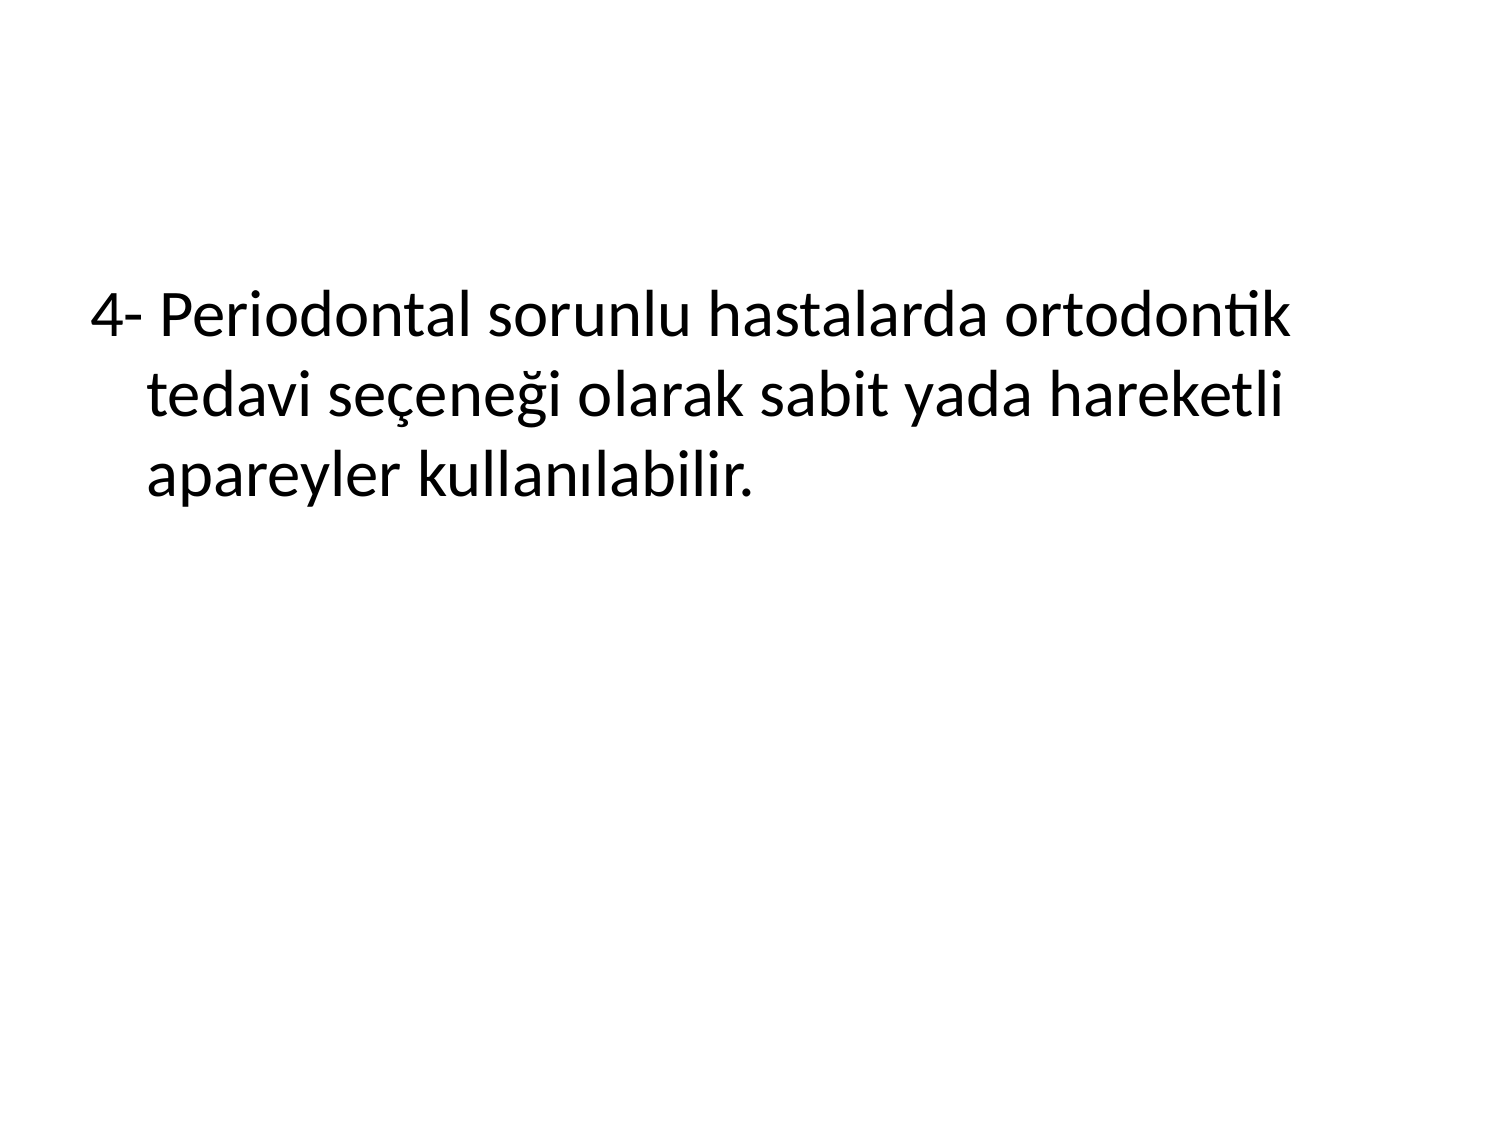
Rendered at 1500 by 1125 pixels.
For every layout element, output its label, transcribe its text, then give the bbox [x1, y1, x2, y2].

list 4- Periodontal sorunlu hastalarda ortodontik tedavi seçeneği olarak sabit yada hareketli apareyler kullanılabilir. [74, 262, 1426, 1006]
